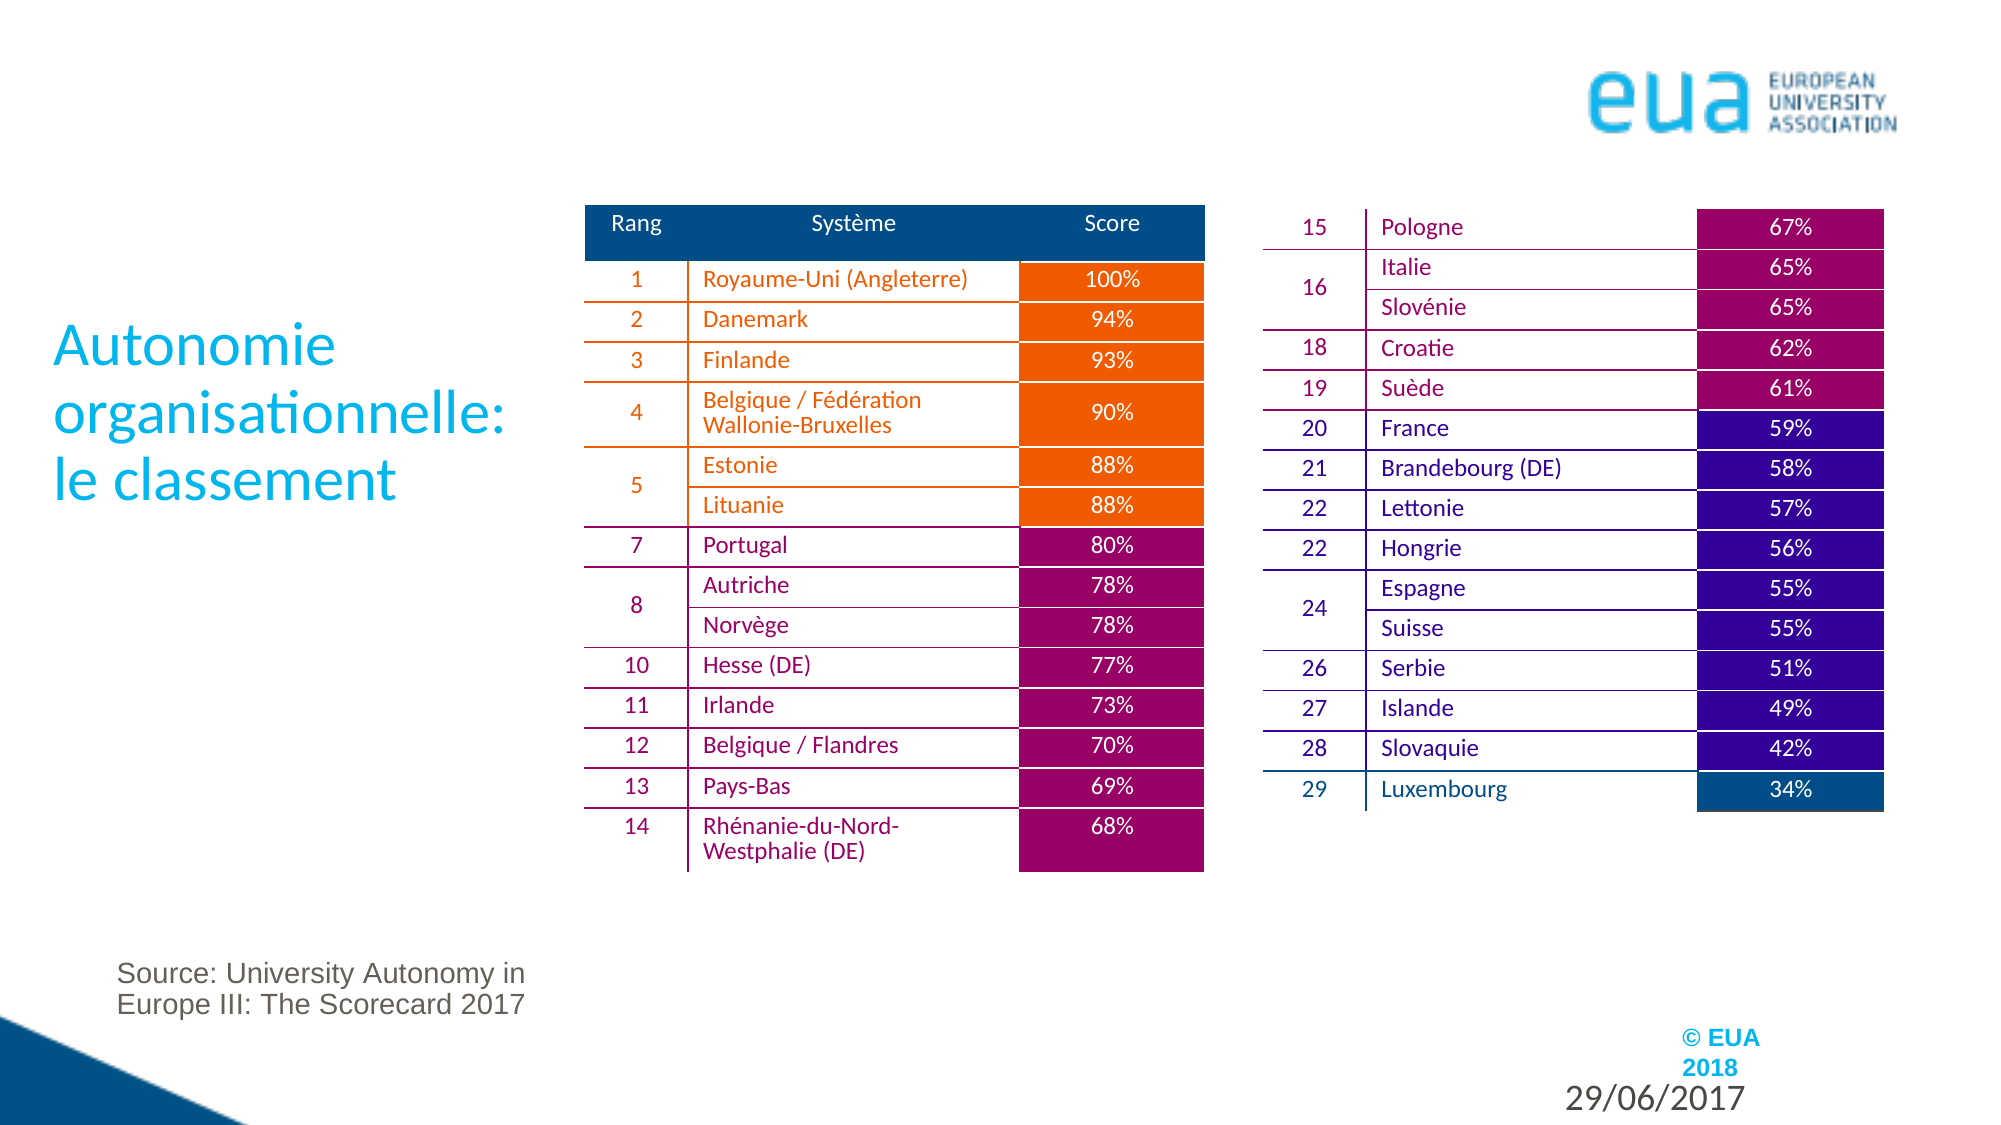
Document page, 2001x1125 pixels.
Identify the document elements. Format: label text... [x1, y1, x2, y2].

table_cell 20 [1263, 411, 1365, 449]
table_header Système [688, 205, 1020, 261]
table_header Pologne [1367, 209, 1697, 249]
table_cell Croatie [1367, 331, 1697, 369]
list Autonomie organisationnelle: le classement [38, 304, 528, 802]
table_cell 55% [1699, 571, 1884, 609]
table_cell 18 [1263, 331, 1365, 369]
list Source: University Autonomy in Europe III: The Scorecard 2017 [101, 950, 573, 1088]
table_cell Belgique / Flandres [689, 729, 1019, 767]
table_cell 88% [1021, 448, 1204, 486]
table_cell 56% [1699, 531, 1884, 569]
table_cell 68% [1021, 809, 1204, 872]
table_cell Serbie [1367, 651, 1697, 690]
table_cell 100% [1021, 263, 1204, 301]
table_cell 22 [1263, 531, 1365, 569]
table_cell Autriche [689, 568, 1019, 607]
table_cell 12 [586, 729, 687, 767]
table_cell Belgique / Fédération Wallonie-Bruxelles [689, 383, 1019, 446]
table_cell 10 [586, 648, 687, 687]
table_cell 51% [1699, 651, 1884, 690]
table_cell 11 [586, 689, 687, 727]
table_cell 78% [1021, 568, 1204, 607]
table_cell Espagne [1367, 571, 1697, 609]
table_cell Hongrie [1367, 531, 1697, 569]
table_cell 65% [1699, 290, 1884, 329]
table_header Score [1020, 205, 1205, 261]
table_cell 90% [1021, 383, 1204, 446]
table_cell 77% [1021, 648, 1204, 687]
table_cell 55% [1699, 611, 1884, 650]
table_cell 14 [586, 809, 687, 872]
table_cell 69% [1021, 769, 1204, 807]
table_cell 8 [586, 568, 687, 647]
table_cell Brandebourg (DE) [1367, 451, 1697, 489]
table_cell Suède [1367, 371, 1697, 409]
table_cell Estonie [689, 448, 1019, 486]
table_cell Suisse [1367, 611, 1697, 650]
table_cell 42% [1699, 732, 1884, 770]
table_cell 78% [1021, 608, 1204, 647]
table_cell Danemark [689, 303, 1019, 341]
table_cell France [1367, 411, 1697, 449]
table_cell 94% [1021, 303, 1204, 341]
table_cell 27 [1263, 691, 1365, 730]
table_cell 22 [1263, 491, 1365, 529]
table_cell 13 [586, 769, 687, 807]
table_cell 57% [1699, 491, 1884, 529]
table_cell 49% [1699, 691, 1884, 730]
table_cell 1 [586, 263, 687, 301]
table_cell Portugal [689, 528, 1019, 566]
table_cell 80% [1021, 528, 1204, 566]
table_cell 16 [1263, 250, 1365, 329]
table_cell 58% [1699, 451, 1884, 489]
table_cell Pays-Bas [689, 769, 1019, 807]
table_cell Lituanie [689, 488, 1019, 526]
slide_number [1550, 1065, 2000, 1125]
table_cell 21 [1263, 451, 1365, 489]
table_cell 73% [1021, 689, 1204, 727]
table_cell Royaume-Uni (Angleterre) [689, 263, 1019, 301]
table_cell Finlande [689, 343, 1019, 381]
table_cell 61% [1699, 371, 1884, 409]
table_cell 34% [1699, 772, 1884, 810]
table_cell Rhénanie-du-Nord-Westphalie (DE) [689, 809, 1019, 872]
table_cell 62% [1699, 331, 1884, 369]
table_cell Slovénie [1367, 290, 1697, 329]
table_cell 19 [1263, 371, 1365, 409]
table_cell 28 [1263, 732, 1365, 770]
table_cell Luxembourg [1367, 772, 1697, 811]
table_header 15 [1263, 209, 1365, 249]
table_cell 88% [1021, 488, 1204, 526]
table_header 67% [1699, 209, 1884, 249]
table_cell 26 [1263, 651, 1365, 690]
table_cell 29 [1263, 772, 1365, 811]
table_cell 4 [586, 383, 687, 446]
table_header Rang [585, 205, 688, 261]
table_cell Lettonie [1367, 491, 1697, 529]
table_cell 3 [586, 343, 687, 381]
table_cell 65% [1699, 250, 1884, 289]
table_cell 2 [586, 303, 687, 341]
table_cell 7 [586, 528, 687, 566]
table_cell 24 [1263, 571, 1365, 650]
table_cell Irlande [689, 689, 1019, 727]
table_cell Norvège [689, 608, 1019, 647]
table_cell Hesse (DE) [689, 648, 1019, 687]
table_cell Italie [1367, 250, 1697, 289]
table_cell 93% [1021, 343, 1204, 381]
table_cell Slovaquie [1367, 732, 1697, 770]
table_cell 70% [1021, 729, 1204, 767]
table_cell 59% [1699, 411, 1884, 449]
table_cell 5 [586, 448, 687, 526]
table_cell Islande [1367, 691, 1697, 730]
